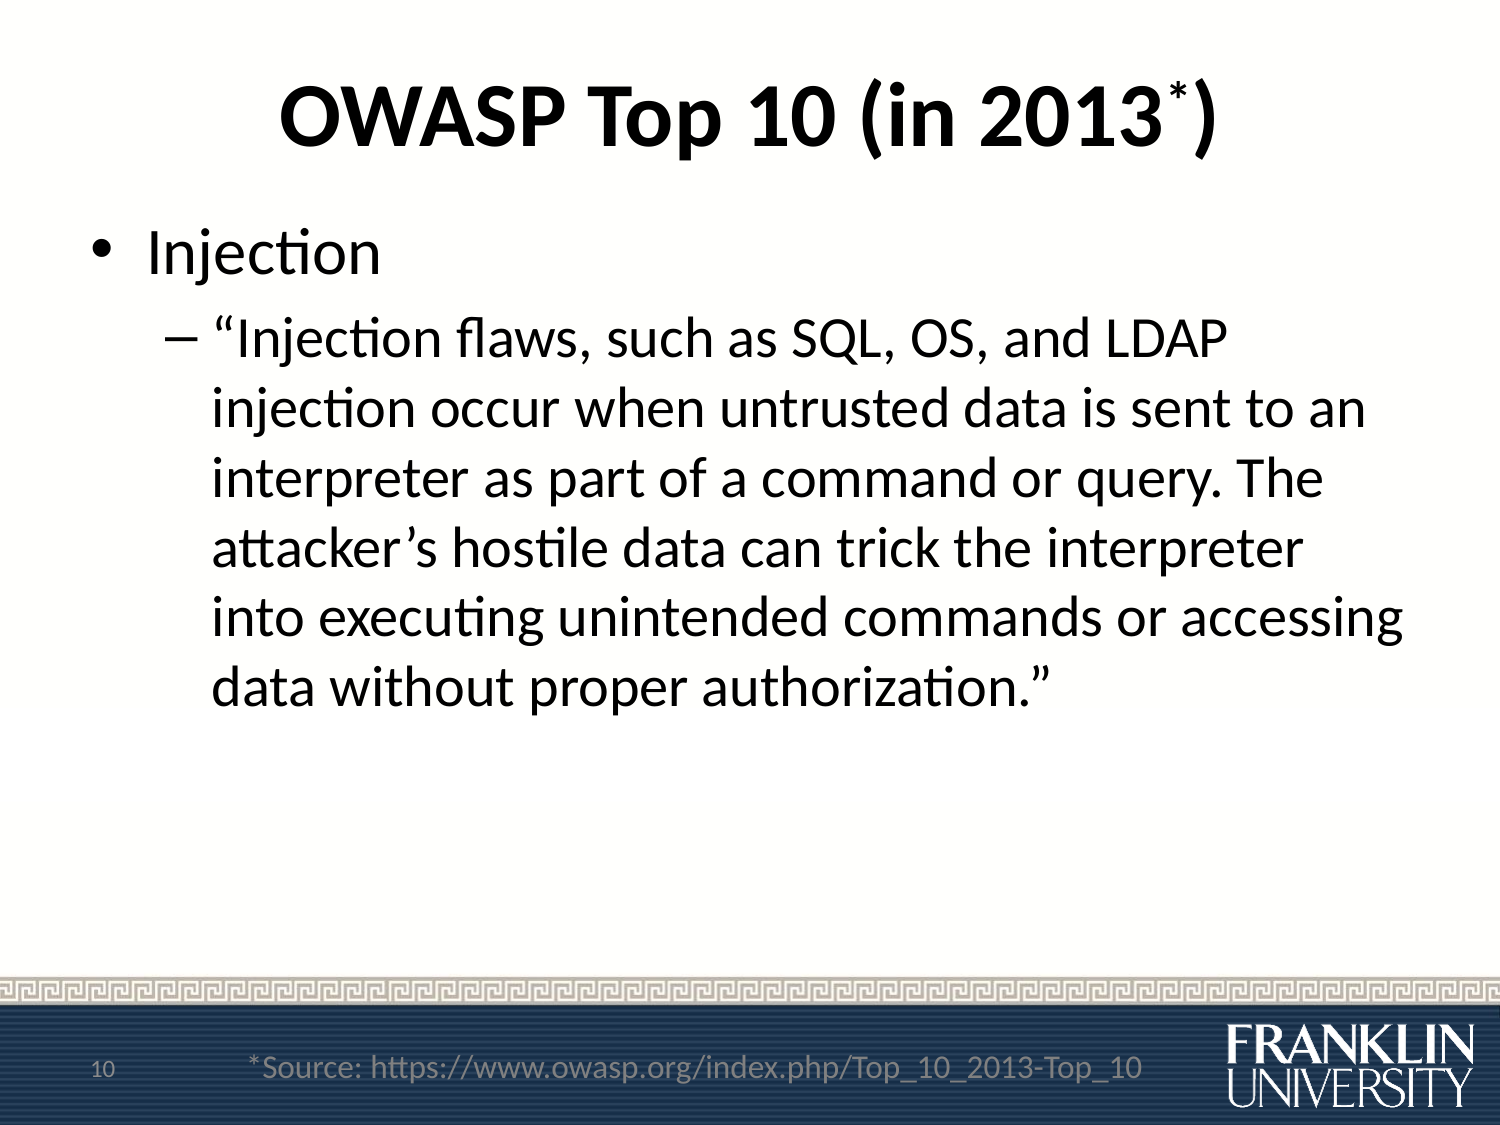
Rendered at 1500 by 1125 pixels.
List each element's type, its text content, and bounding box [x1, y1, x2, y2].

text_box *Source: https://www.owasp.org/index.php/Top_10_2013-Top_10 [231, 1037, 1159, 1093]
picture [0, 0, 1500, 1125]
slide_number 10 [75, 1037, 425, 1098]
list Injection “Injection flaws, such as SQL, OS, and LDAP injection occur when untrusted data is sent to an interpreter as part of a command or query. The attacker’s hostile data can trick the interpreter into executing unintended commands or accessing data without proper authorization.” [75, 200, 1425, 963]
title OWASP Top 10 (in 2013*) [75, 45, 1425, 175]
